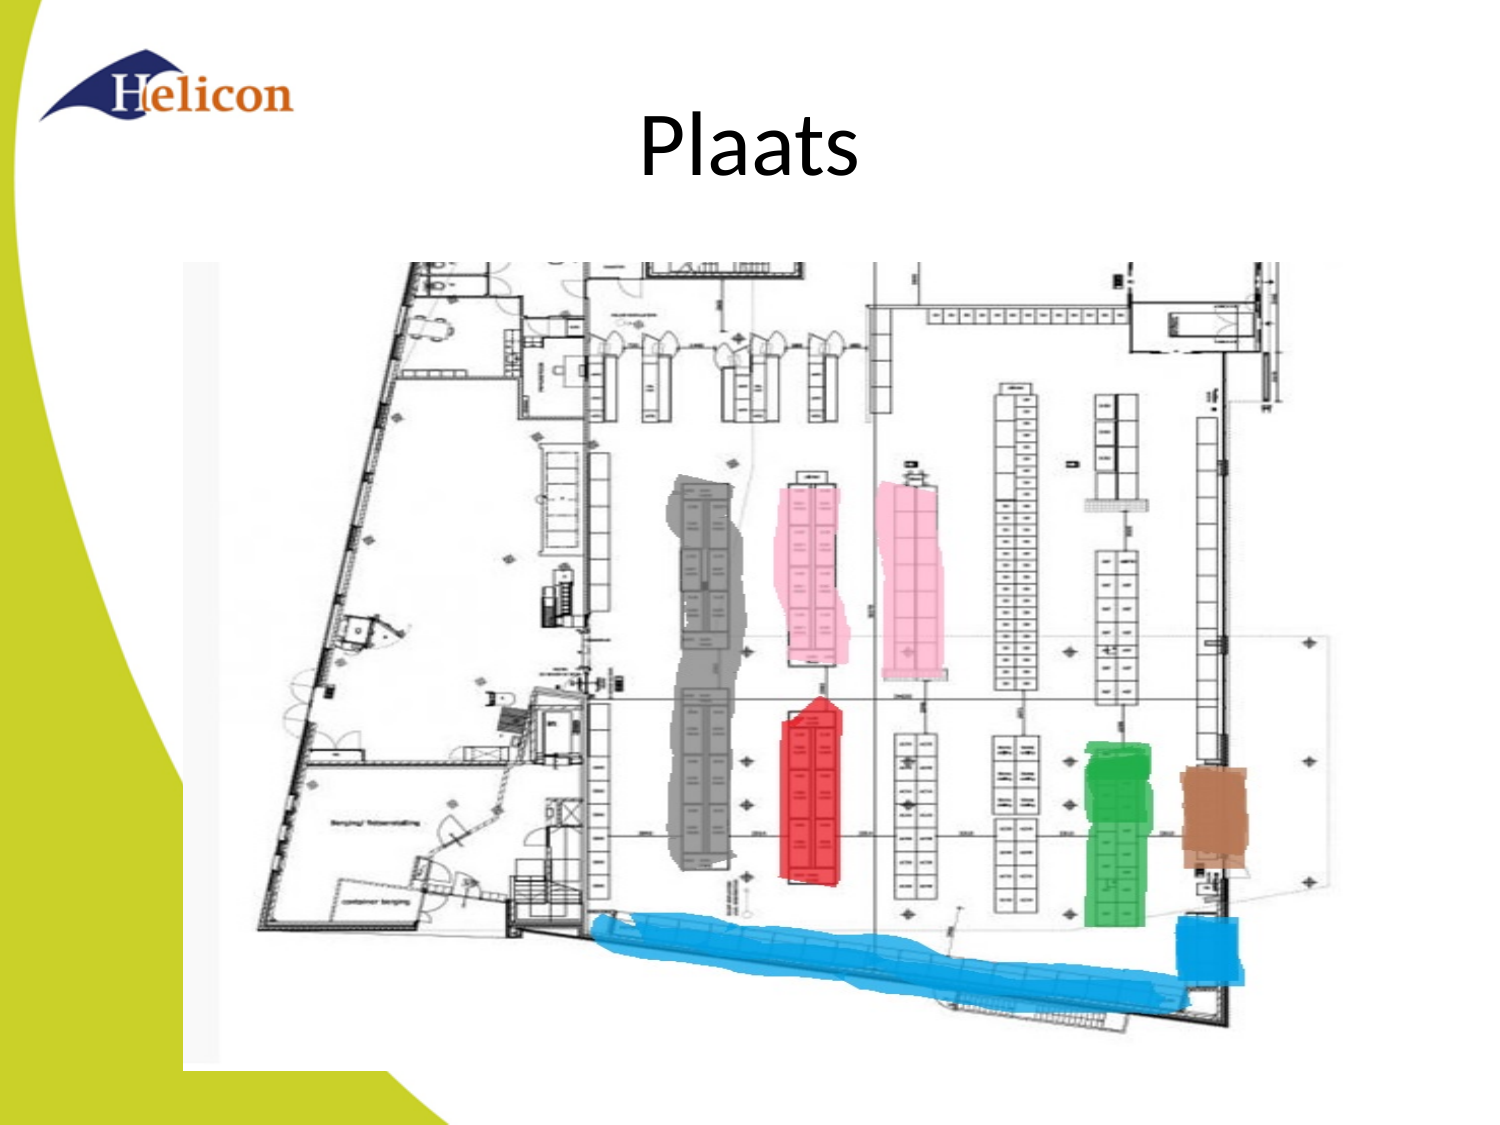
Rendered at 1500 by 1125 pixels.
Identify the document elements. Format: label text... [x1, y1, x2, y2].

picture [0, 0, 1500, 1125]
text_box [182, 262, 1353, 1071]
title Plaats [75, 45, 1425, 233]
